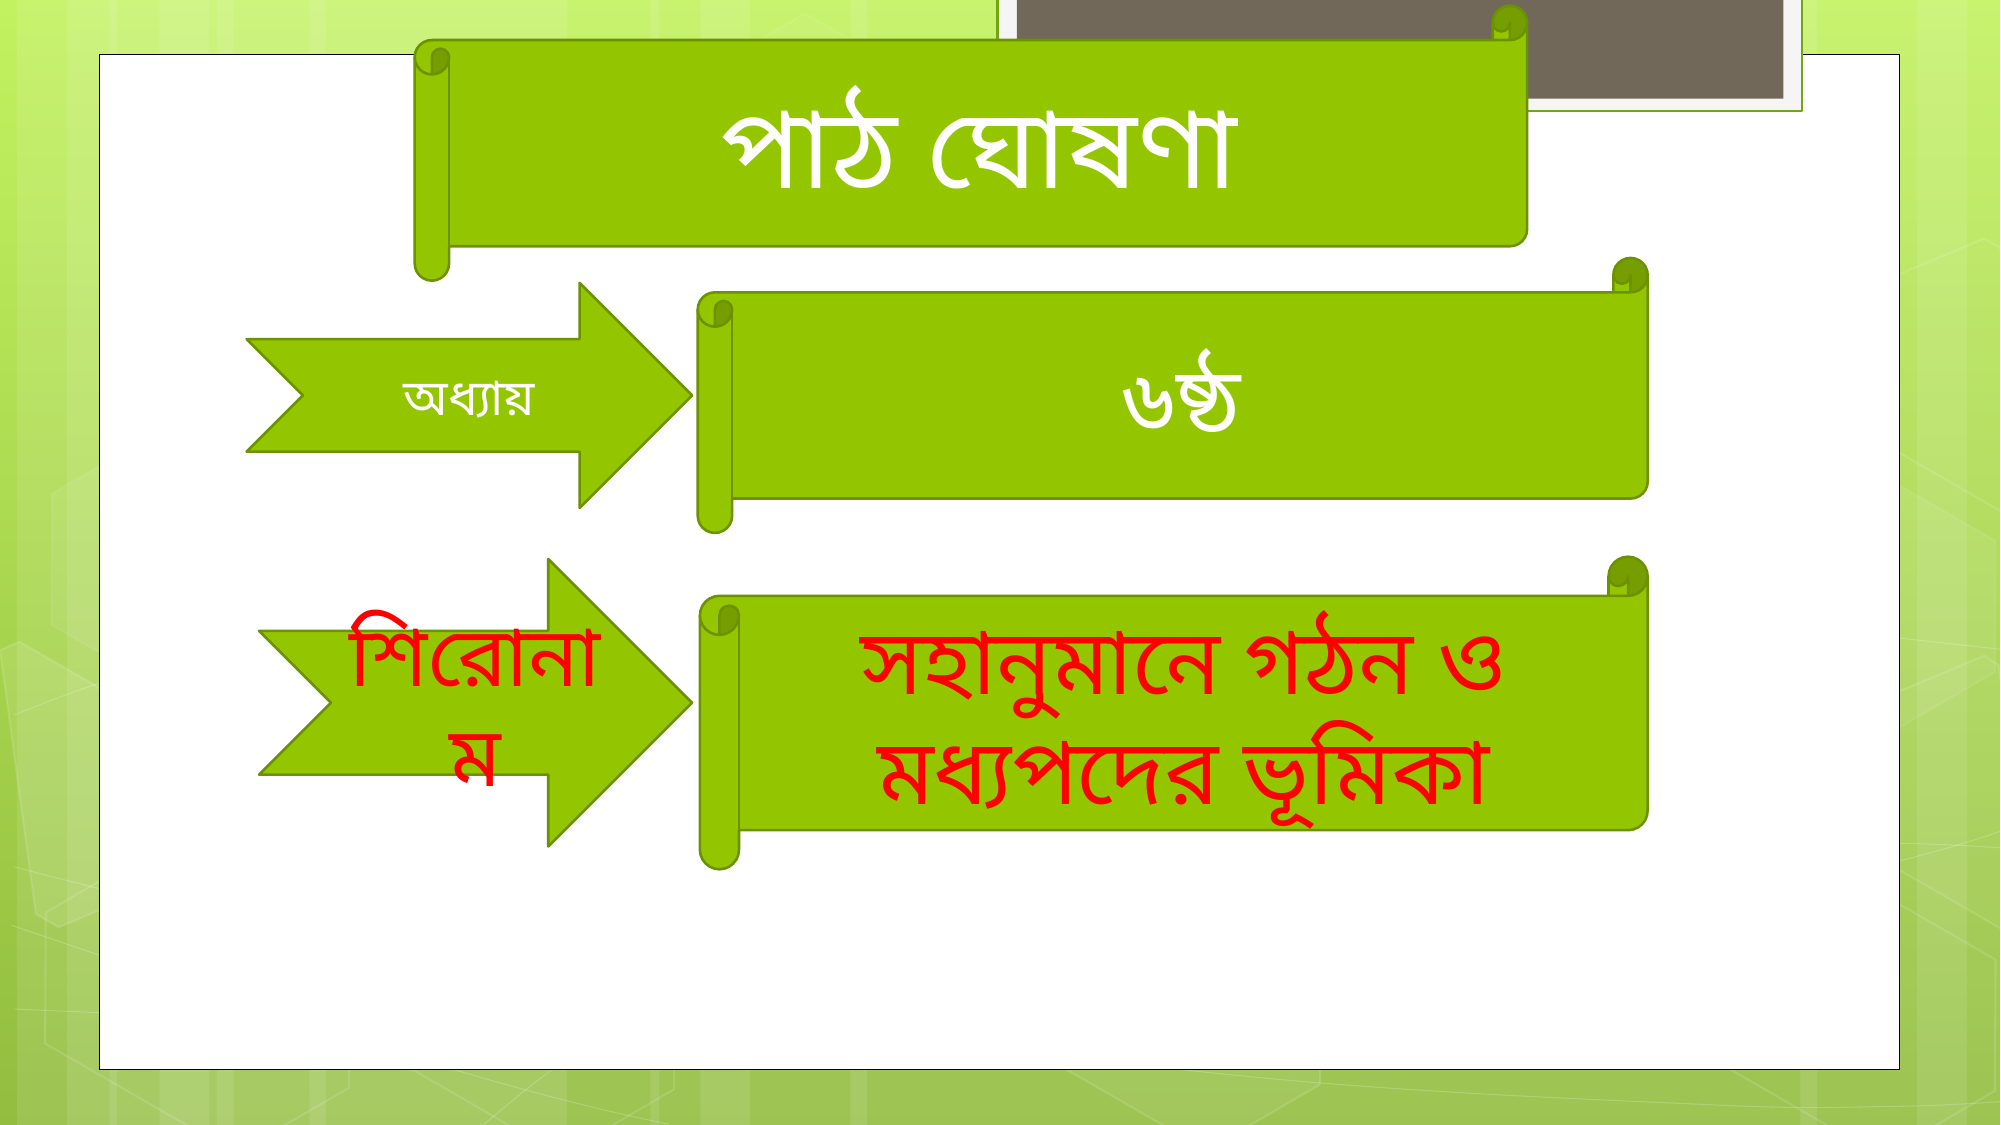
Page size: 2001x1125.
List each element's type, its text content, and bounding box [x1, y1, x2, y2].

text_box ৬ষ্ঠ [696, 256, 1650, 535]
text_box অধ্যায় [245, 281, 693, 510]
text_box শিরোনাম [257, 557, 693, 848]
text_box পাঠ ঘোষণা [413, 4, 1529, 282]
text_box সহানুমানে গঠন ও মধ্যপদের ভূমিকা [698, 555, 1649, 871]
